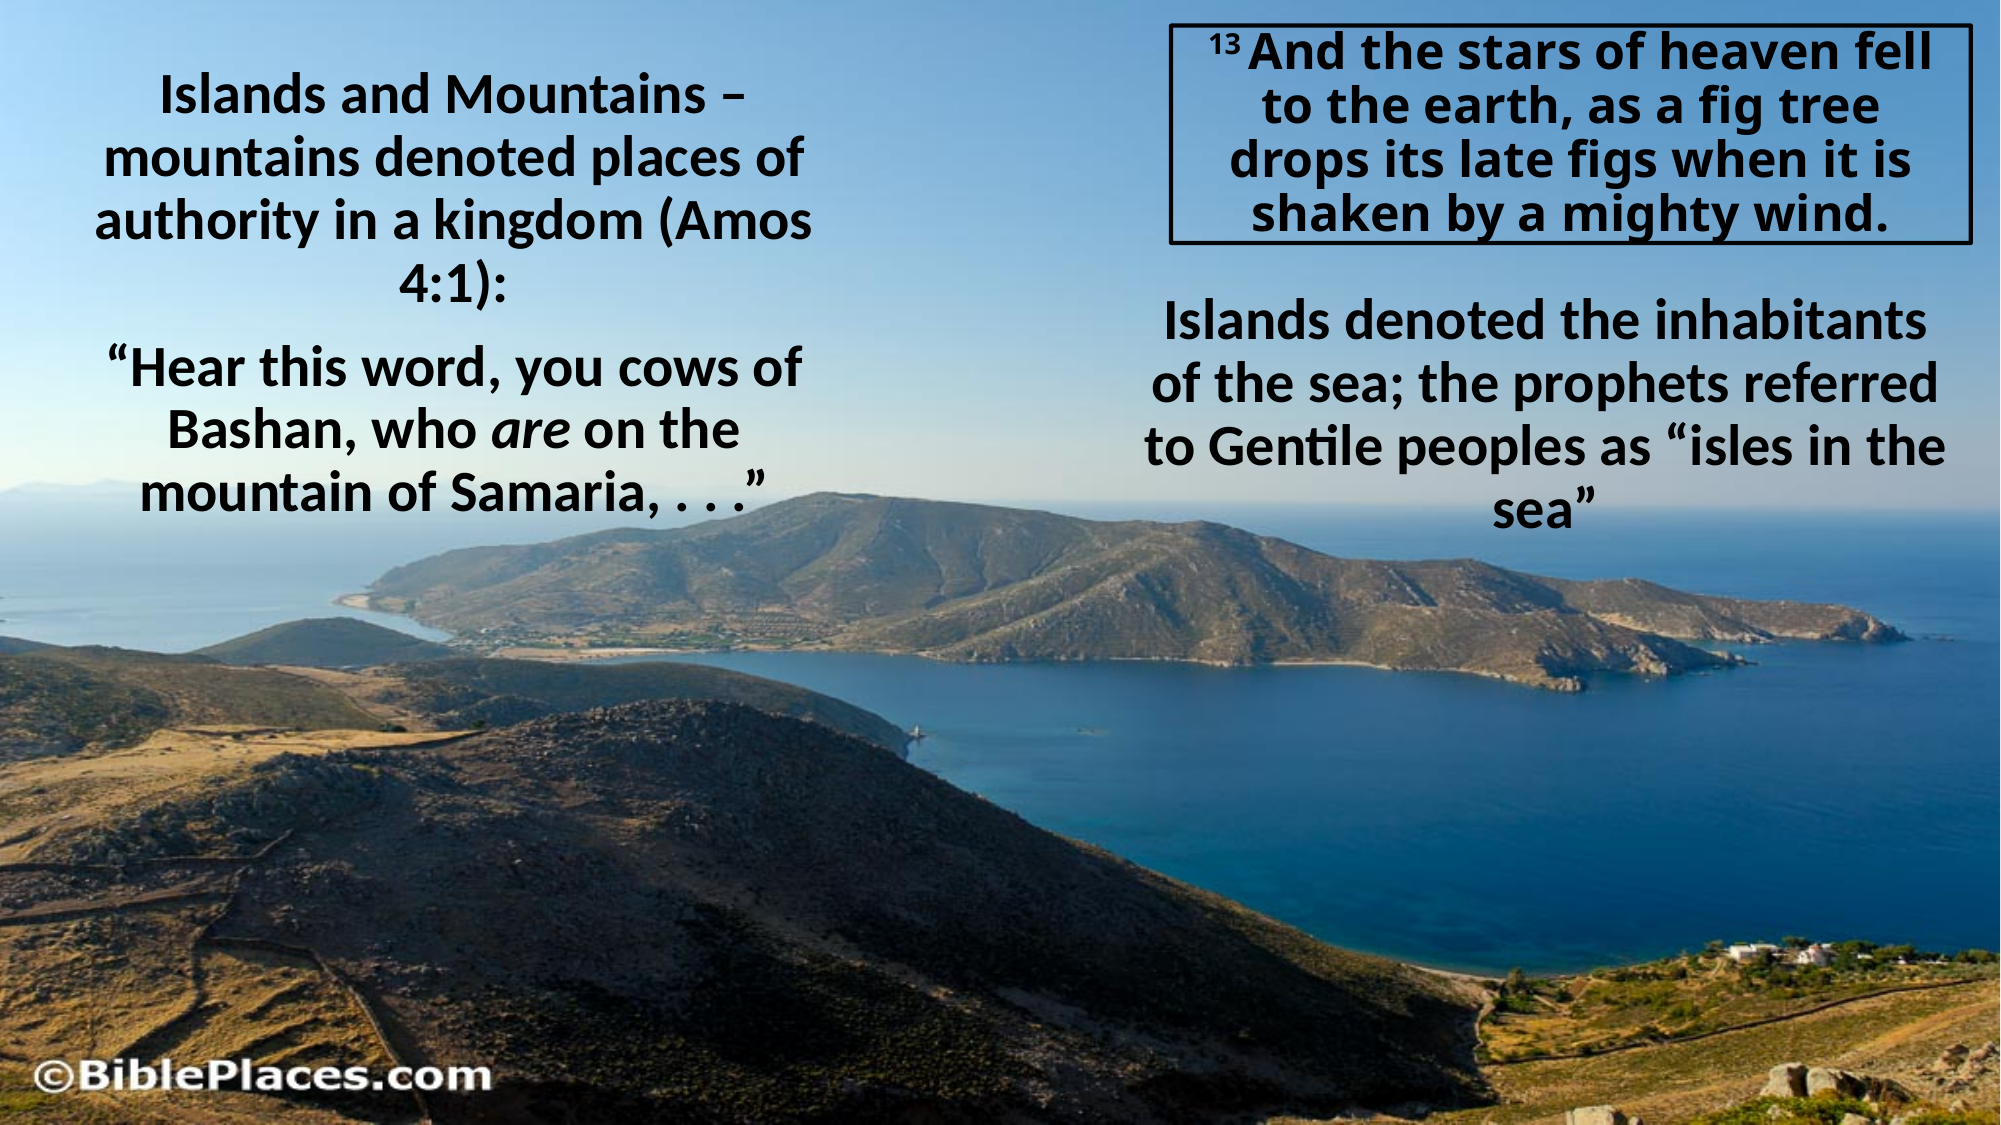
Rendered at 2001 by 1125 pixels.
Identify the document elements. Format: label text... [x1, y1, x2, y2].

title 13 And the stars of heaven fell to the earth, as a fig tree drops its late figs when it is shaken by a mighty wind. [1171, 25, 1971, 243]
picture [0, 0, 2001, 1125]
list Islands and Mountains – mountains denoted places of authority in a kingdom (Amos 4:1): “Hear this word, you cows of Bashan, who are on the mountain of Samaria, . . .” [29, 55, 879, 770]
list Islands denoted the inhabitants of the sea; the prophets referred to Gentile peoples as “isles in the sea” [1120, 281, 1971, 595]
